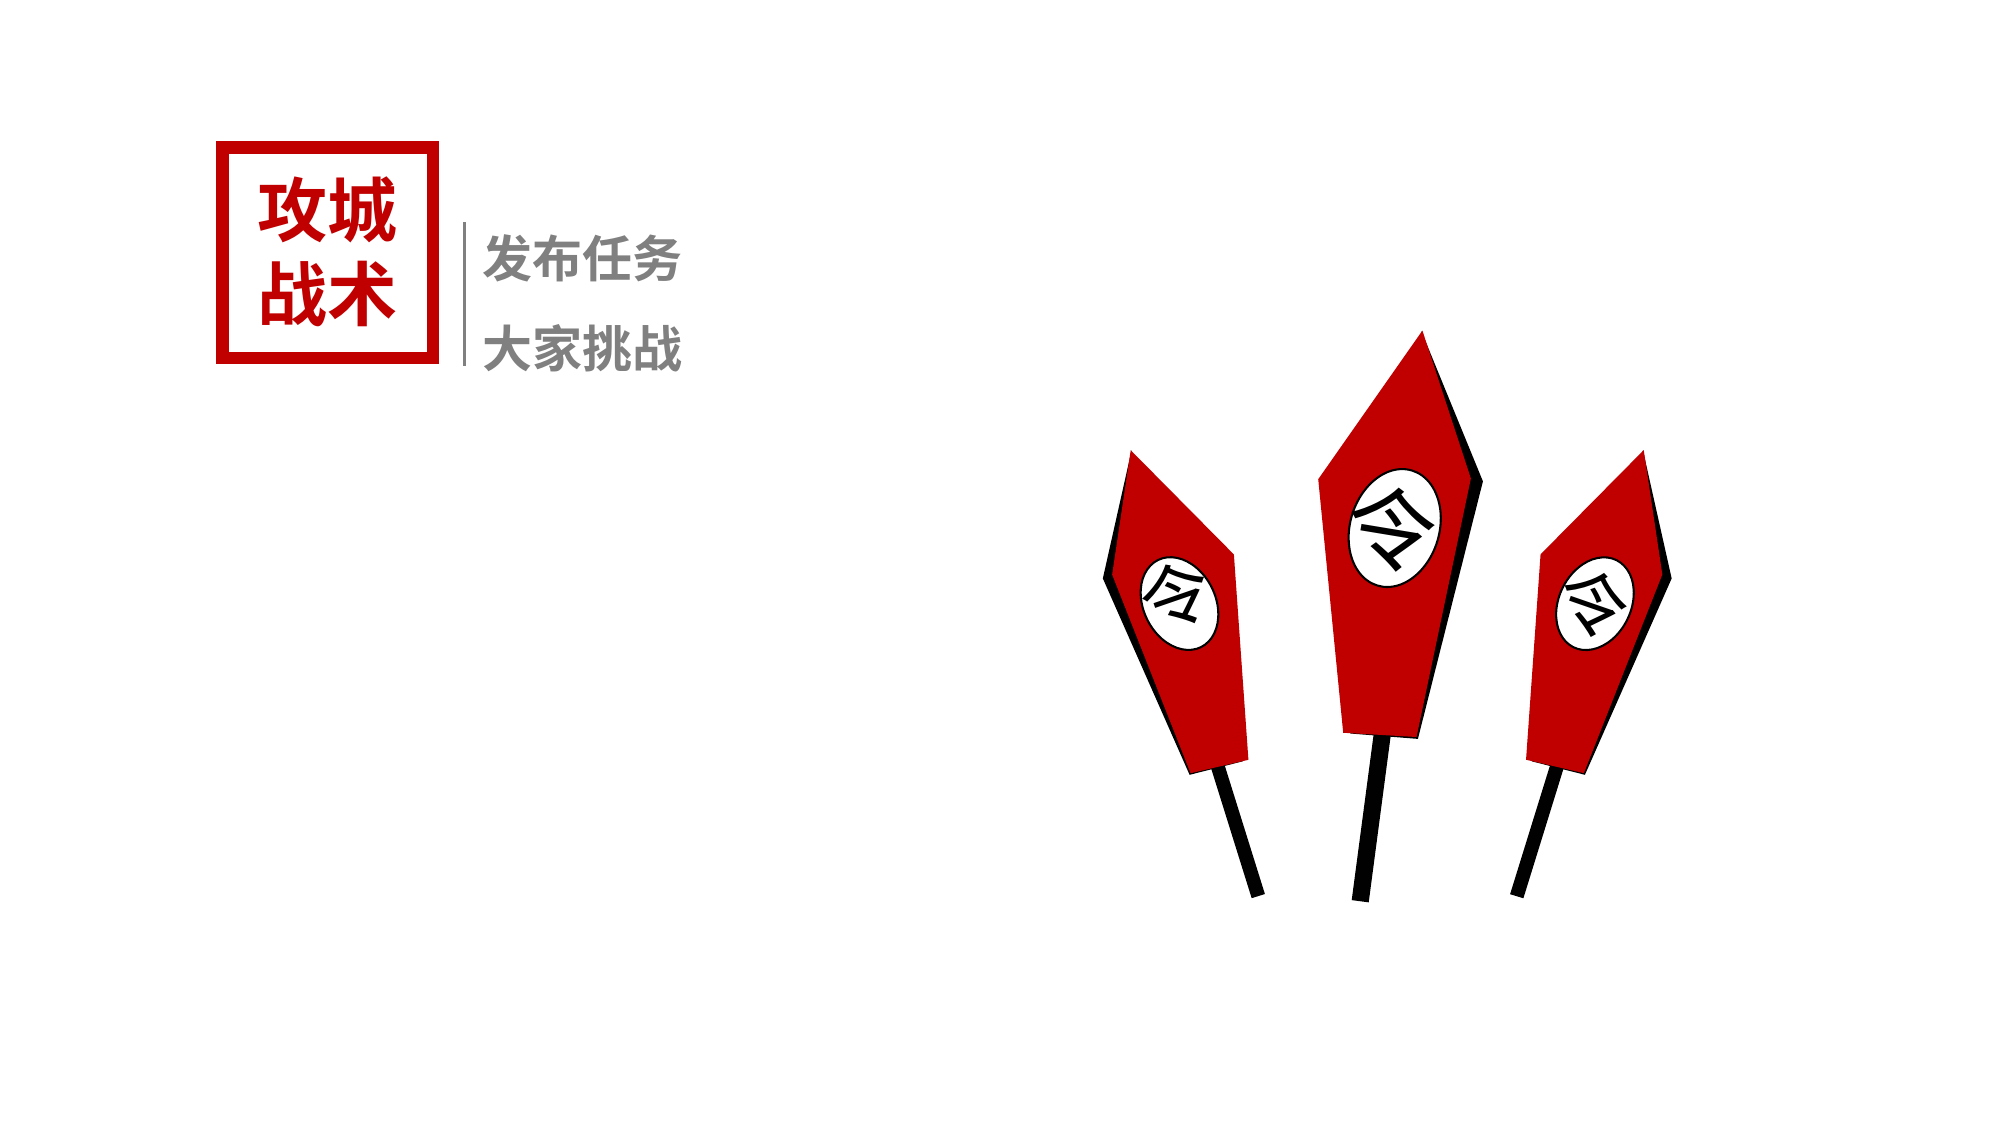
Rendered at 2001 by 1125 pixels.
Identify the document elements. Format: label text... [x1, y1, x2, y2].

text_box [1128, 441, 1262, 905]
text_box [1307, 328, 1473, 903]
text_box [1512, 441, 1646, 905]
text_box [221, 147, 434, 358]
text_box 发布任务 大家挑战 [468, 190, 919, 386]
